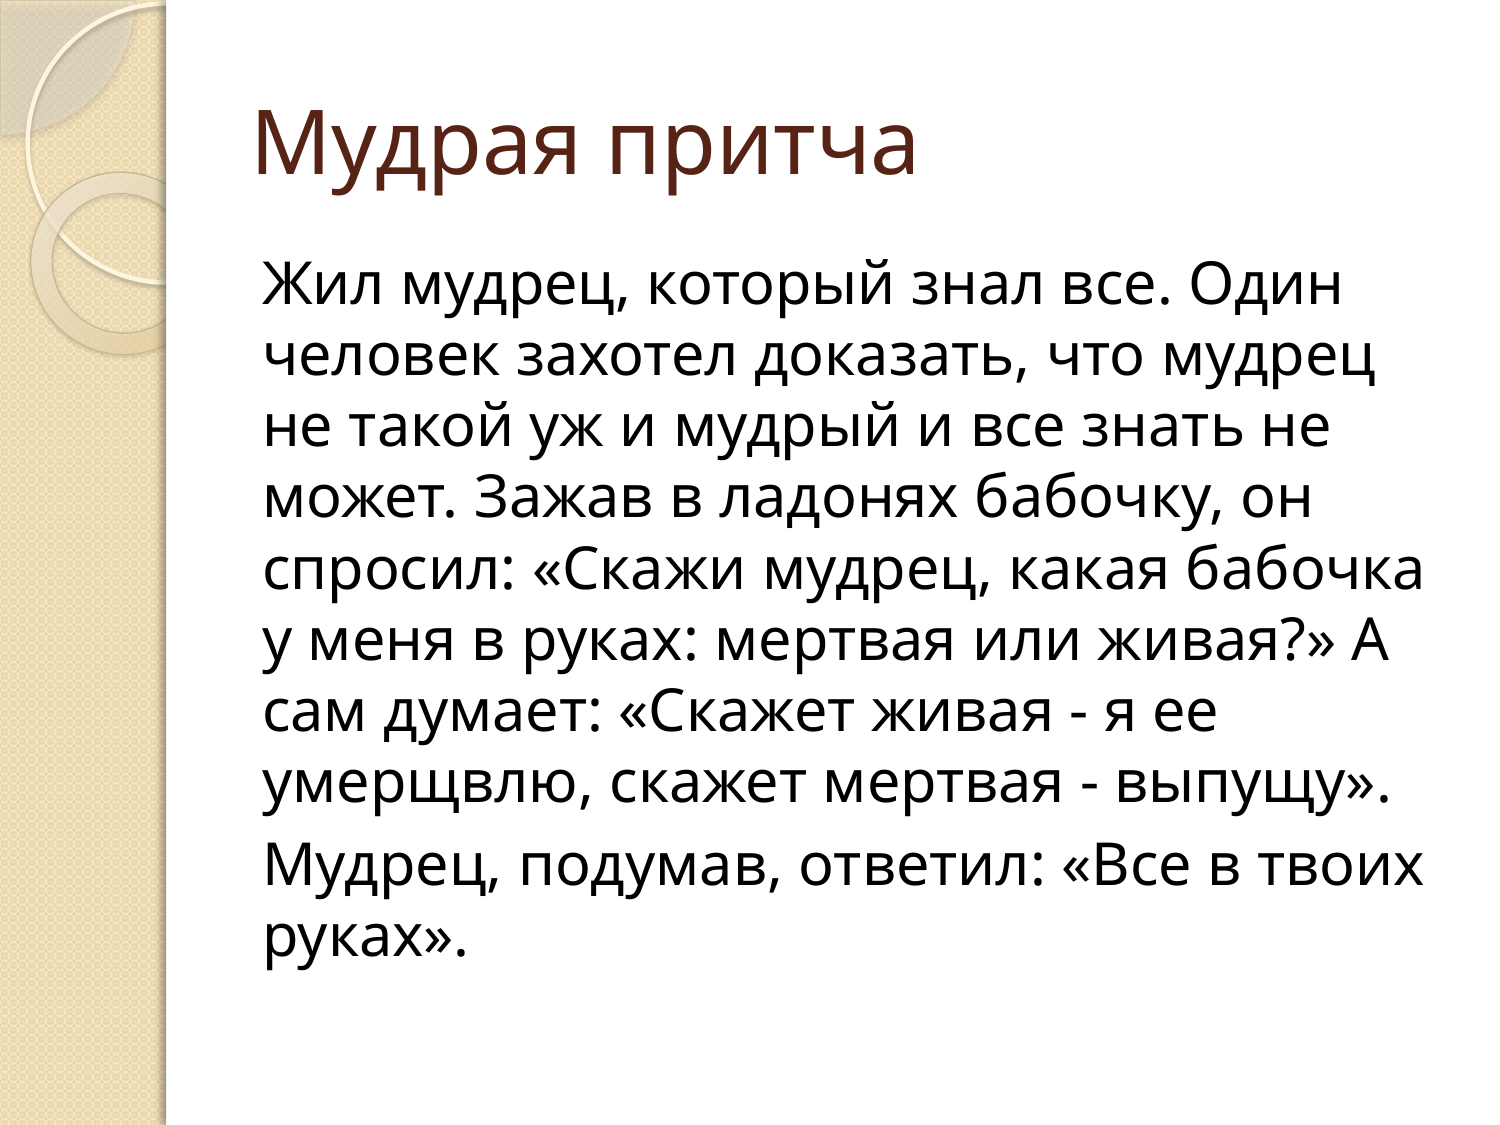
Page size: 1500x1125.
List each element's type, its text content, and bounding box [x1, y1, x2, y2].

title Мудрая притча [235, 45, 1466, 233]
list Жил мудрец, который знал все. Один человек захотел доказать, что мудрец не такой уж и мудрый и все знать не может. Зажав в ладонях бабочку, он спросил: «Скажи мудрец, какая бабочка у меня в руках: мертвая или живая?» А сам думает: «Скажет живая - я ее умерщвлю, скажет мертвая - выпущу». Мудрец, подумав, ответил: «Все в твоих руках». [235, 237, 1466, 1025]
